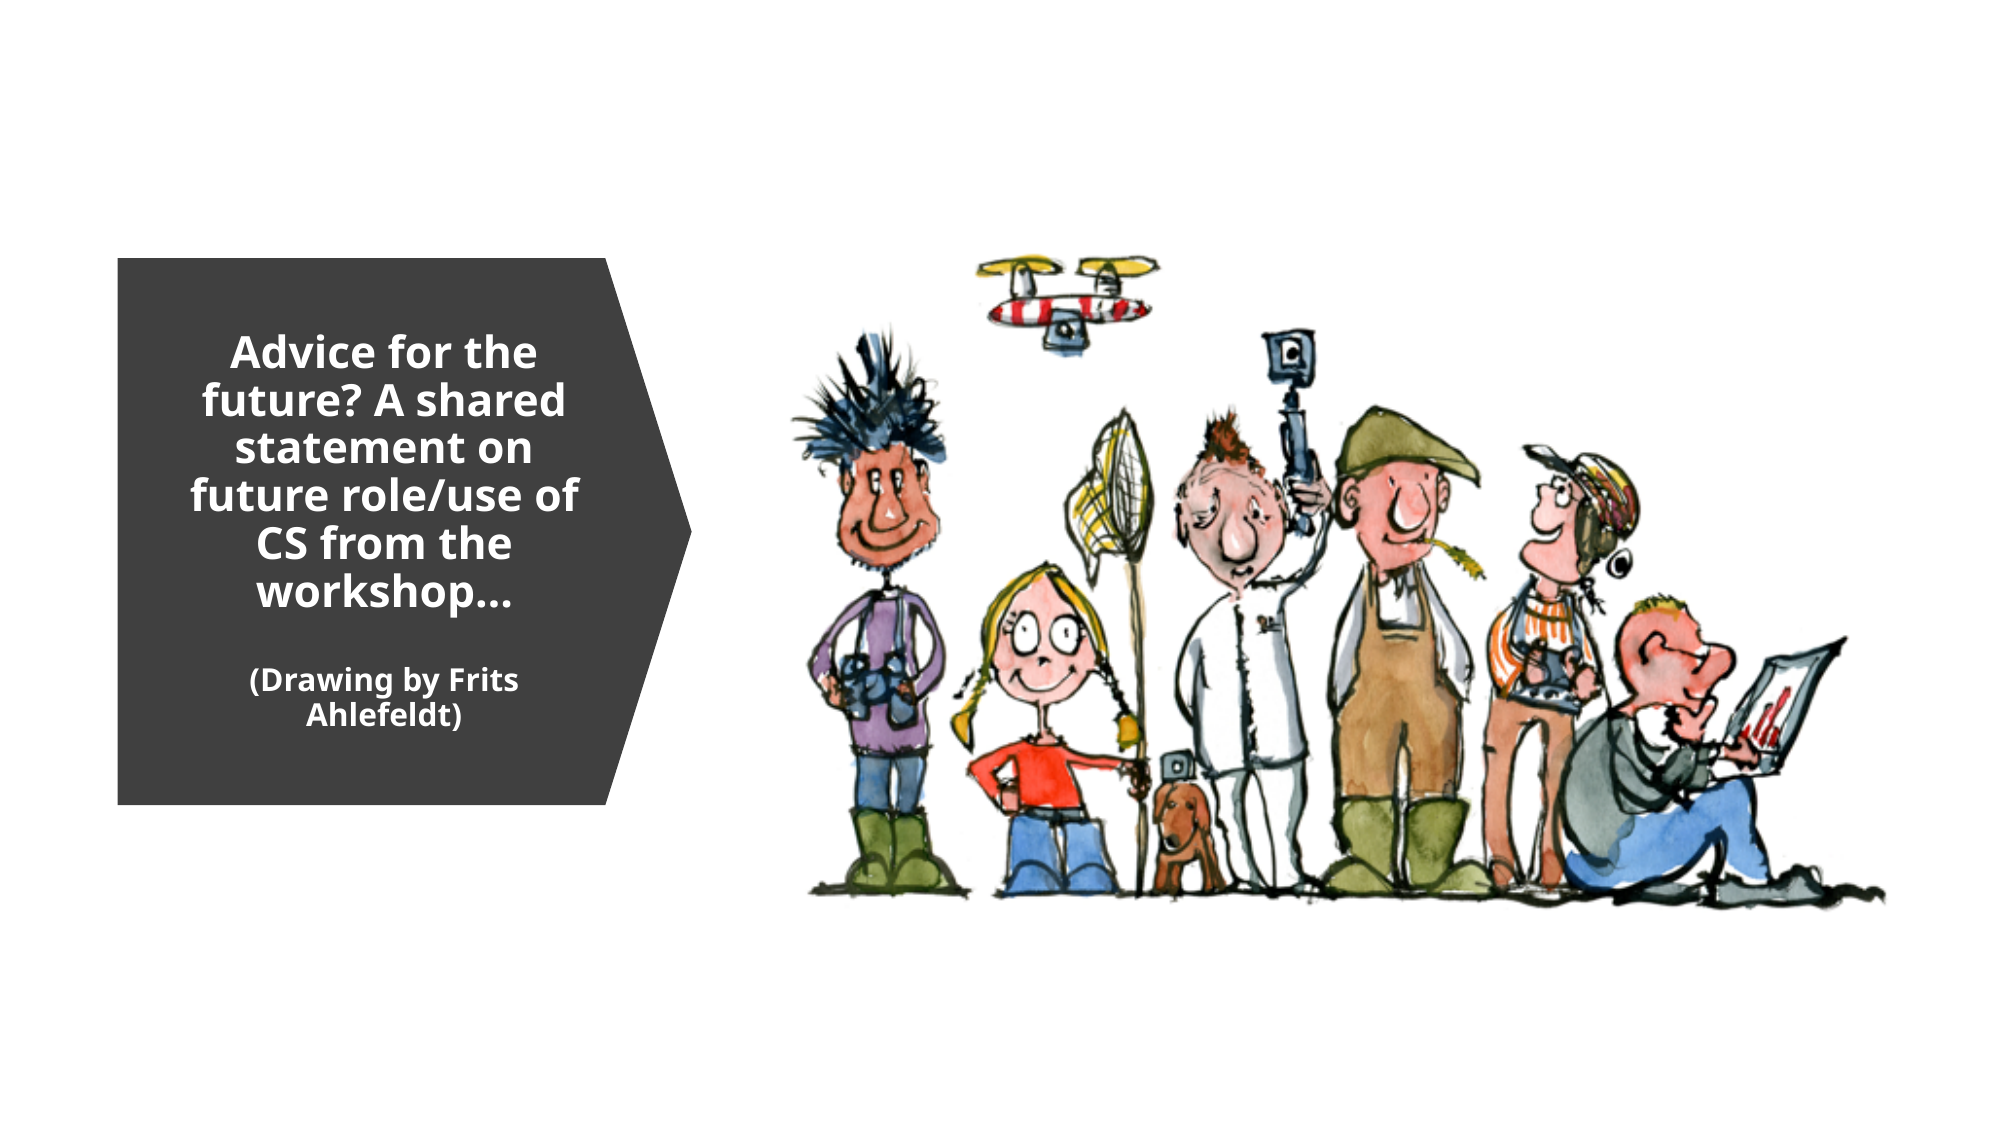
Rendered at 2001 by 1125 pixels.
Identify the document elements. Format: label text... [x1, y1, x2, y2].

title Advice for the future? A shared statement on future role/use of CS from the workshop… (Drawing by Frits Ahlefeldt) [168, 322, 601, 741]
text_box [116, 257, 693, 807]
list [783, 200, 1896, 924]
